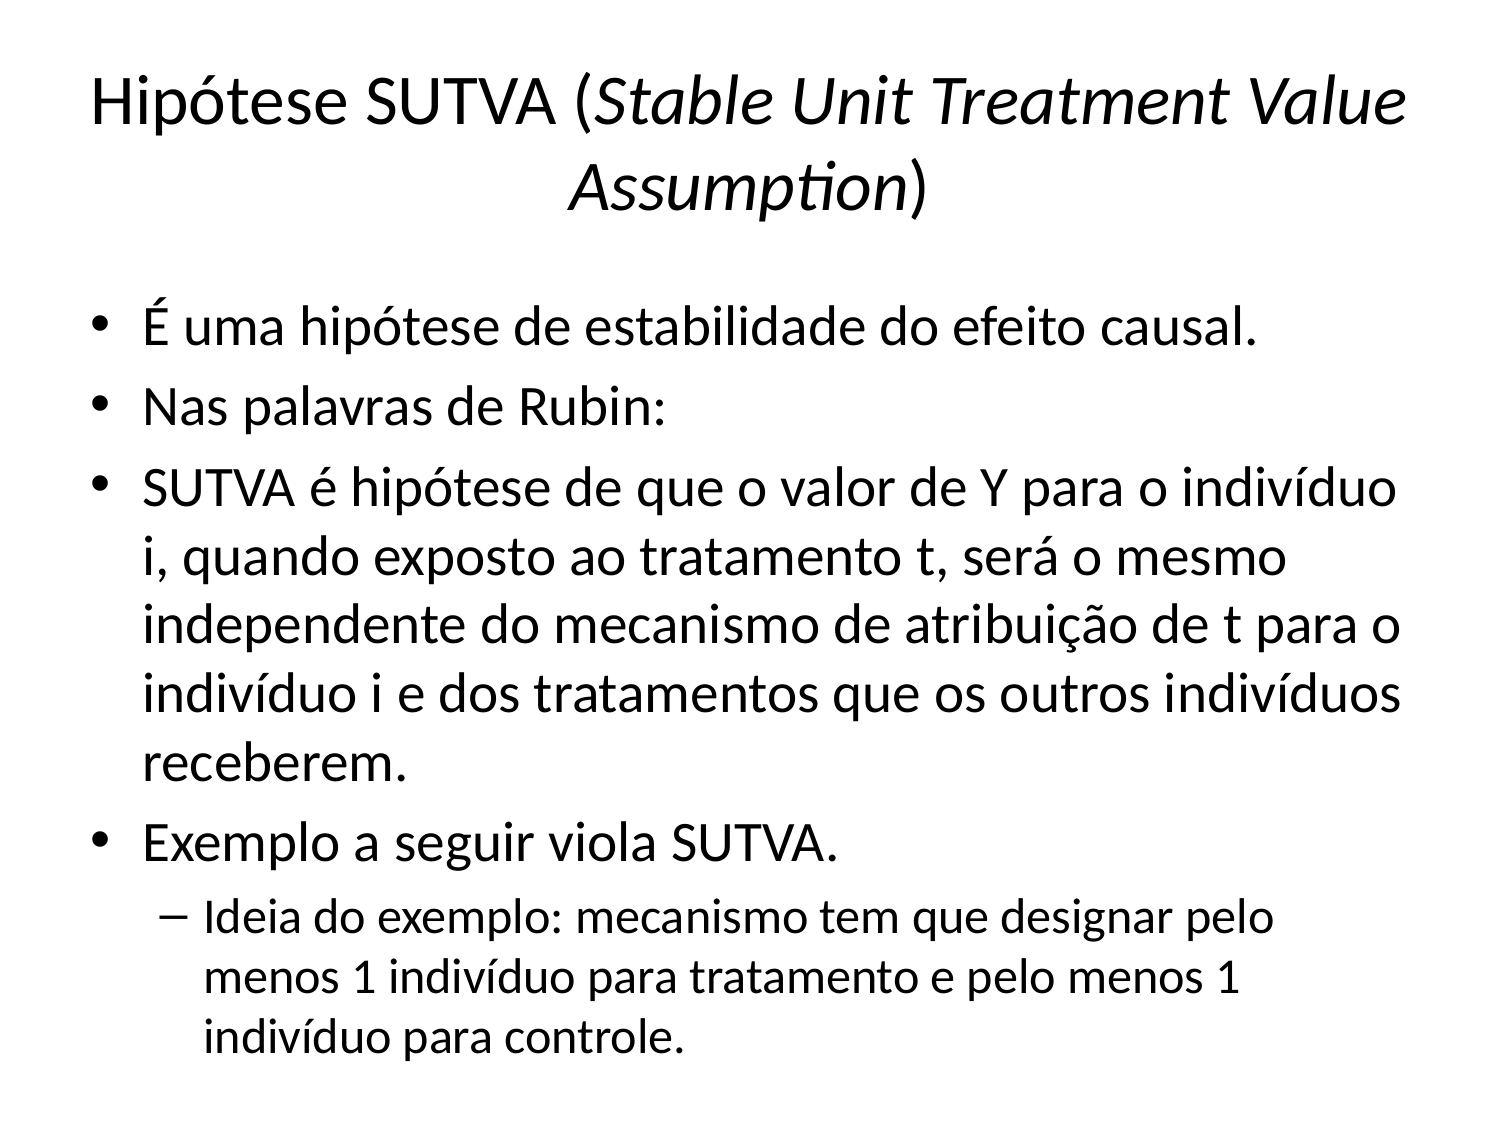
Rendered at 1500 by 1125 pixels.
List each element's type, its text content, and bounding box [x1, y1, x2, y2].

title Hipótese SUTVA (Stable Unit Treatment Value Assumption) [75, 45, 1425, 233]
list É uma hipótese de estabilidade do efeito causal. Nas palavras de Rubin: SUTVA é hipótese de que o valor de Y para o indivíduo i, quando exposto ao tratamento t, será o mesmo independente do mecanismo de atribuição de t para o indivíduo i e dos tratamentos que os outros indivíduos receberem. Exemplo a seguir viola SUTVA. Ideia do exemplo: mecanismo tem que designar pelo menos 1 indivíduo para tratamento e pelo menos 1 indivíduo para controle. [75, 280, 1425, 1083]
